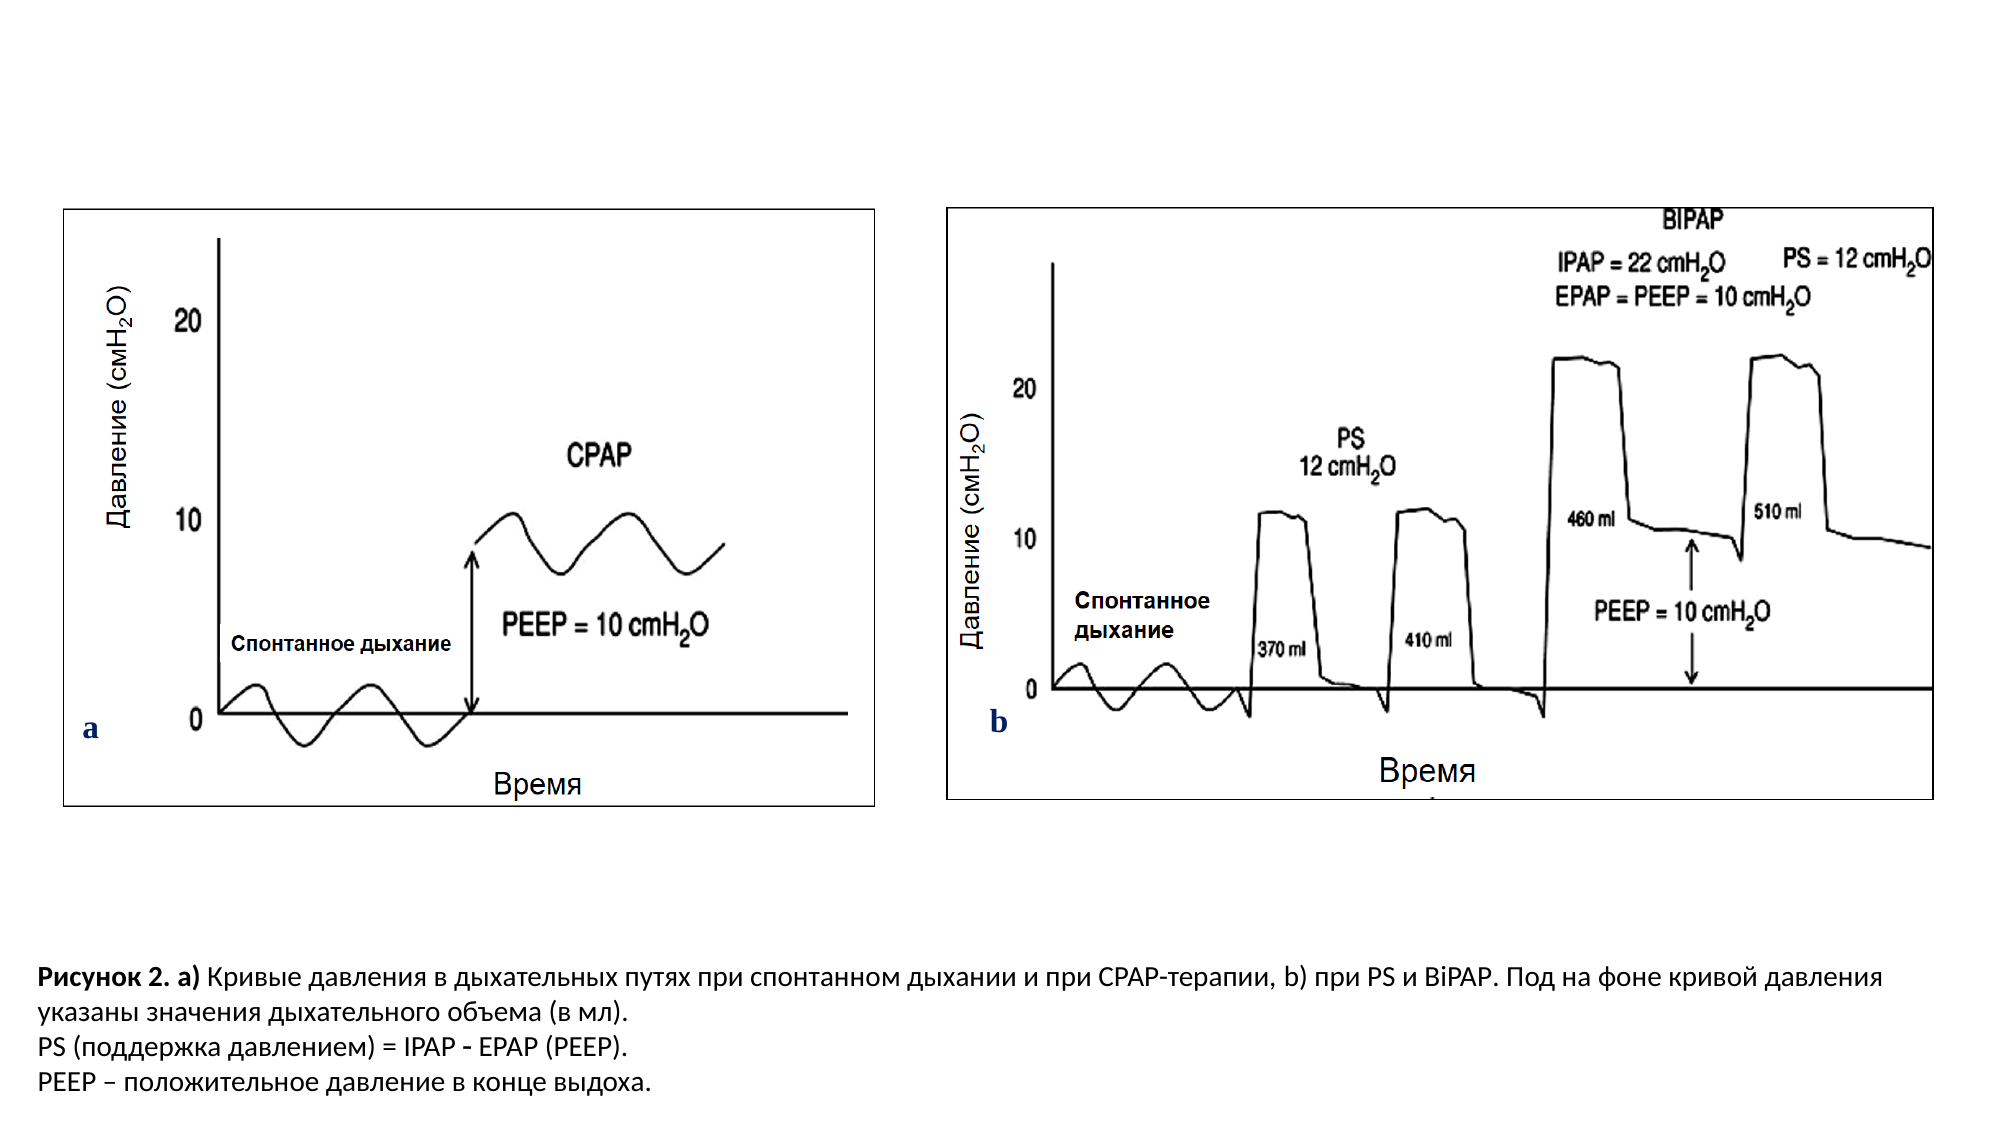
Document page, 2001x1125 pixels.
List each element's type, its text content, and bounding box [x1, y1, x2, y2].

text_box Рисунок 2. a) Кривые давления в дыхательных путях при спонтанном дыхании и при СРАР-терапии, b) при PS и BiPAP. Под на фоне кривой давления указаны значения дыхательного объема (в мл). PS (поддержка давлением) = IPAP  ЕРАР (PEEP). PEEP – положительное давление в конце выдоха. [22, 949, 1999, 1105]
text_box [52, 183, 1948, 824]
